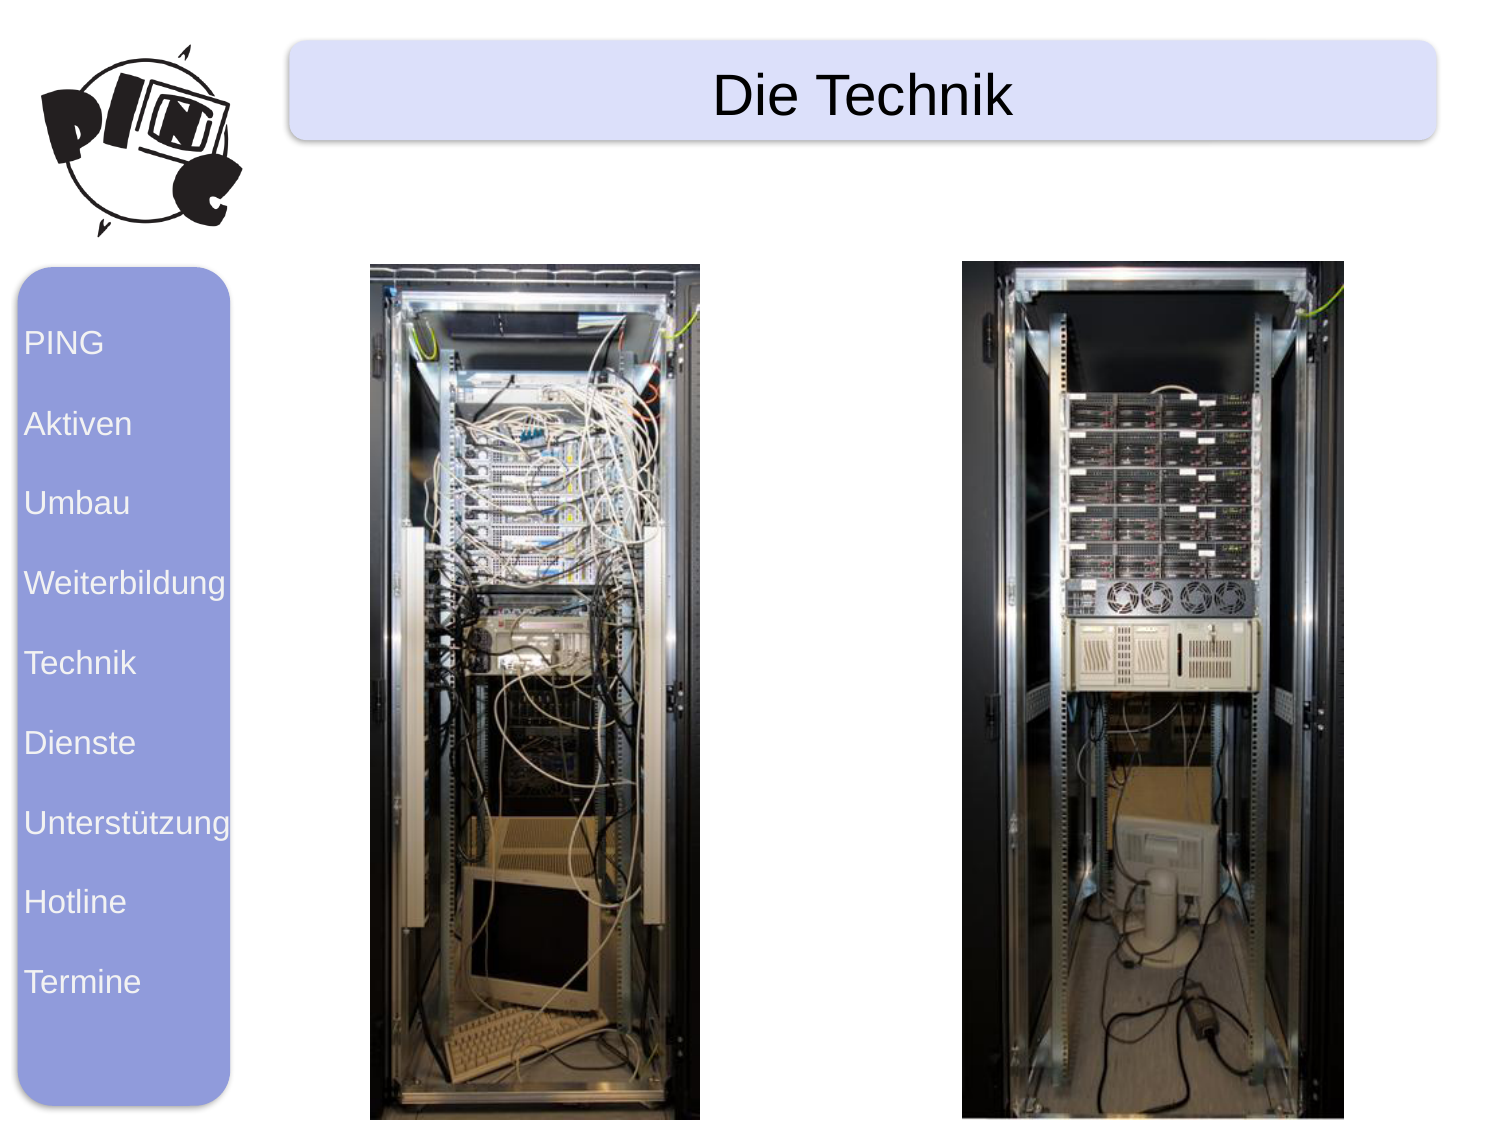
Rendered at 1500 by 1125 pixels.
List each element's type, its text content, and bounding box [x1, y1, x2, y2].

picture [8, 40, 275, 240]
picture [370, 264, 700, 1120]
picture [962, 261, 1344, 1120]
title Die Technik [301, 45, 1425, 141]
